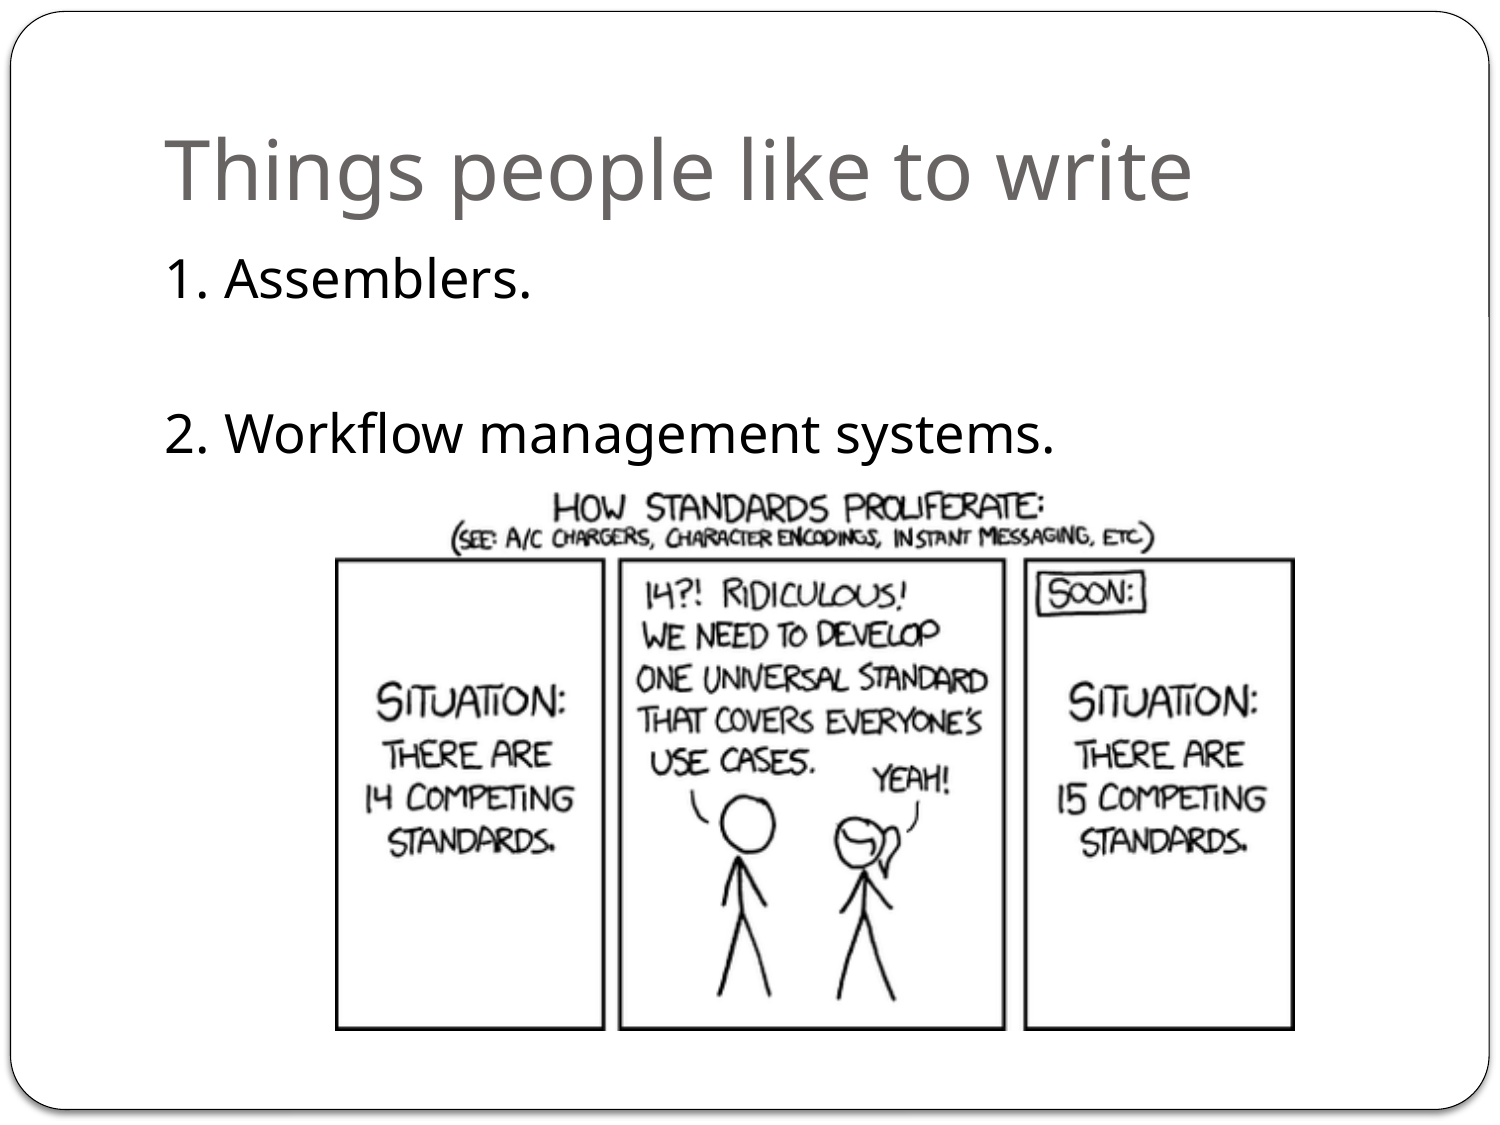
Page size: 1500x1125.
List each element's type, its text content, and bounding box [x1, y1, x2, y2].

list 1. Assemblers. 2. Workflow management systems. [150, 237, 1425, 988]
picture [335, 487, 1295, 1032]
title Things people like to write [150, 45, 1425, 233]
